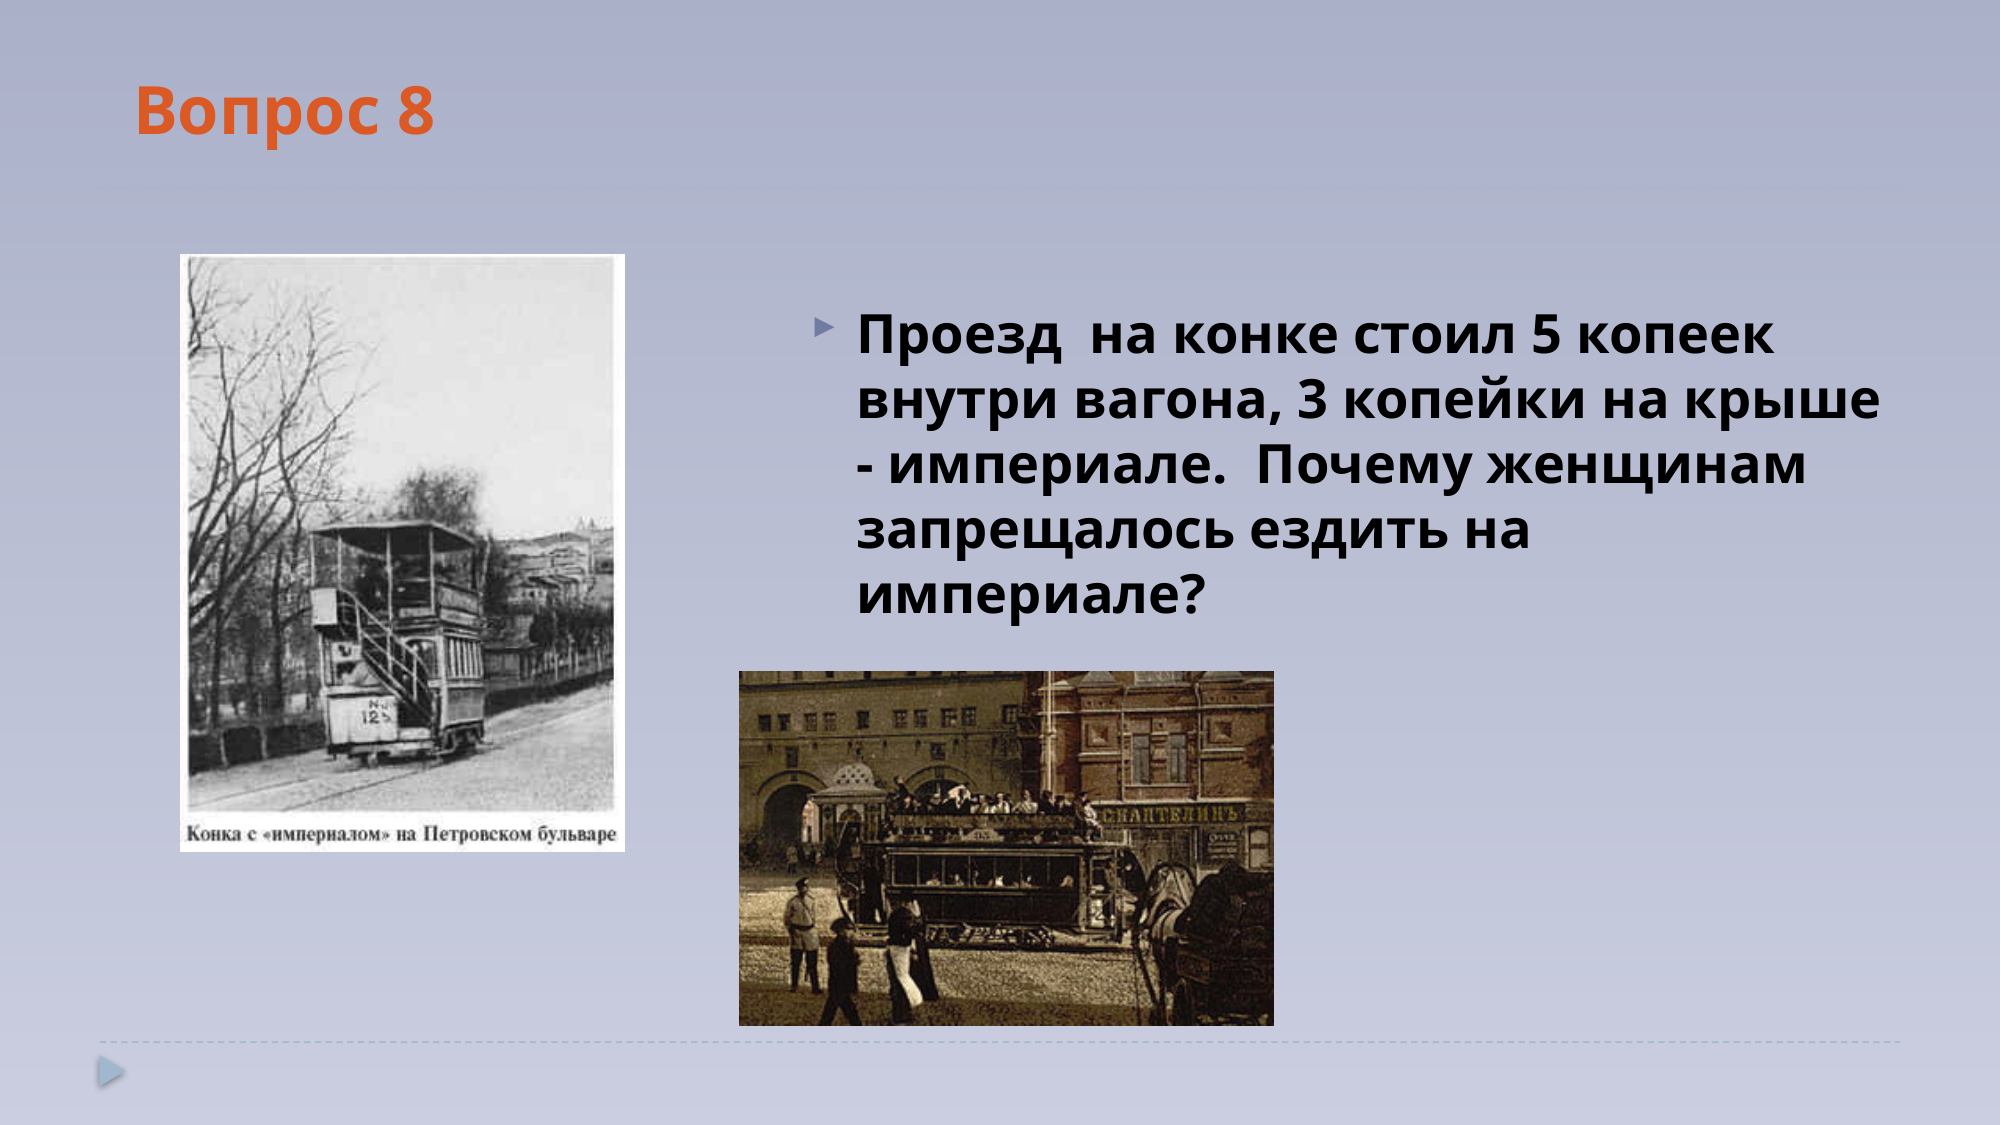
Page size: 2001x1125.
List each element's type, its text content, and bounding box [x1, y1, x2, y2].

title Вопрос 8 [118, 24, 1900, 156]
list Проезд на конке стоил 5 копеек внутри вагона, 3 копейки на крыше - империале. Почему женщинам запрещалось ездить на империале? [796, 291, 1899, 635]
picture [180, 254, 625, 852]
picture [739, 671, 1274, 1027]
